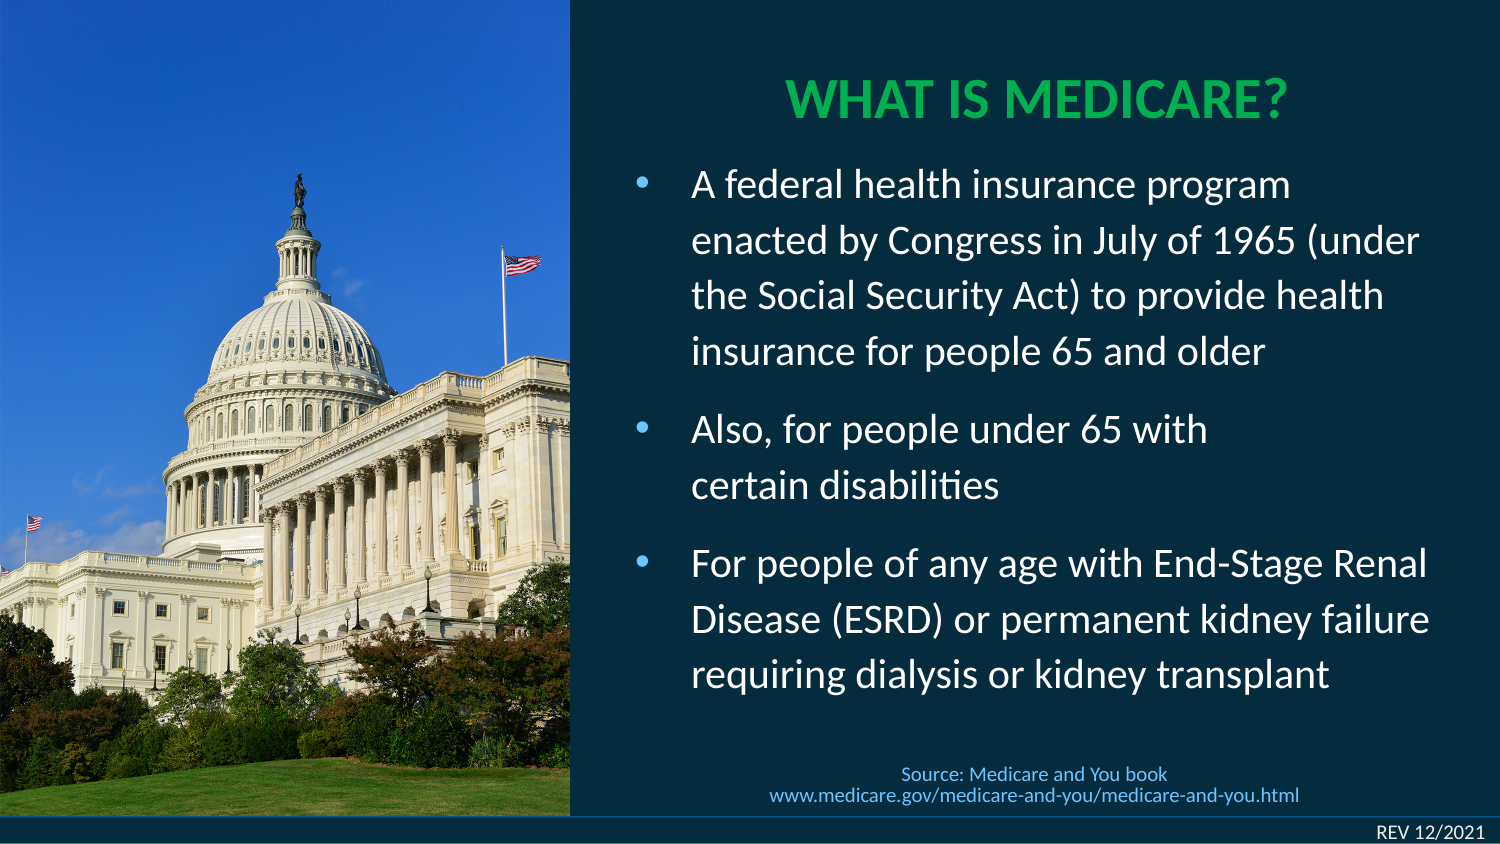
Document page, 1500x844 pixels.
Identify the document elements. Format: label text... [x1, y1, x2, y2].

picture [0, 0, 569, 817]
text_box Source: Medicare and You book www.medicare.gov/medicare-and-you/medicare-and-you.html [719, 761, 1351, 815]
list A federal health insurance program enacted by Congress in July of 1965 (under the Social Security Act) to provide health insurance for people 65 and older Also, for people under 65 with certain disabilities For people of any age with End-Stage Renal Disease (ESRD) or permanent kidney failure requiring dialysis or kidney transplant [620, 144, 1450, 763]
title WHAT IS MEDICARE? [622, 45, 1453, 144]
